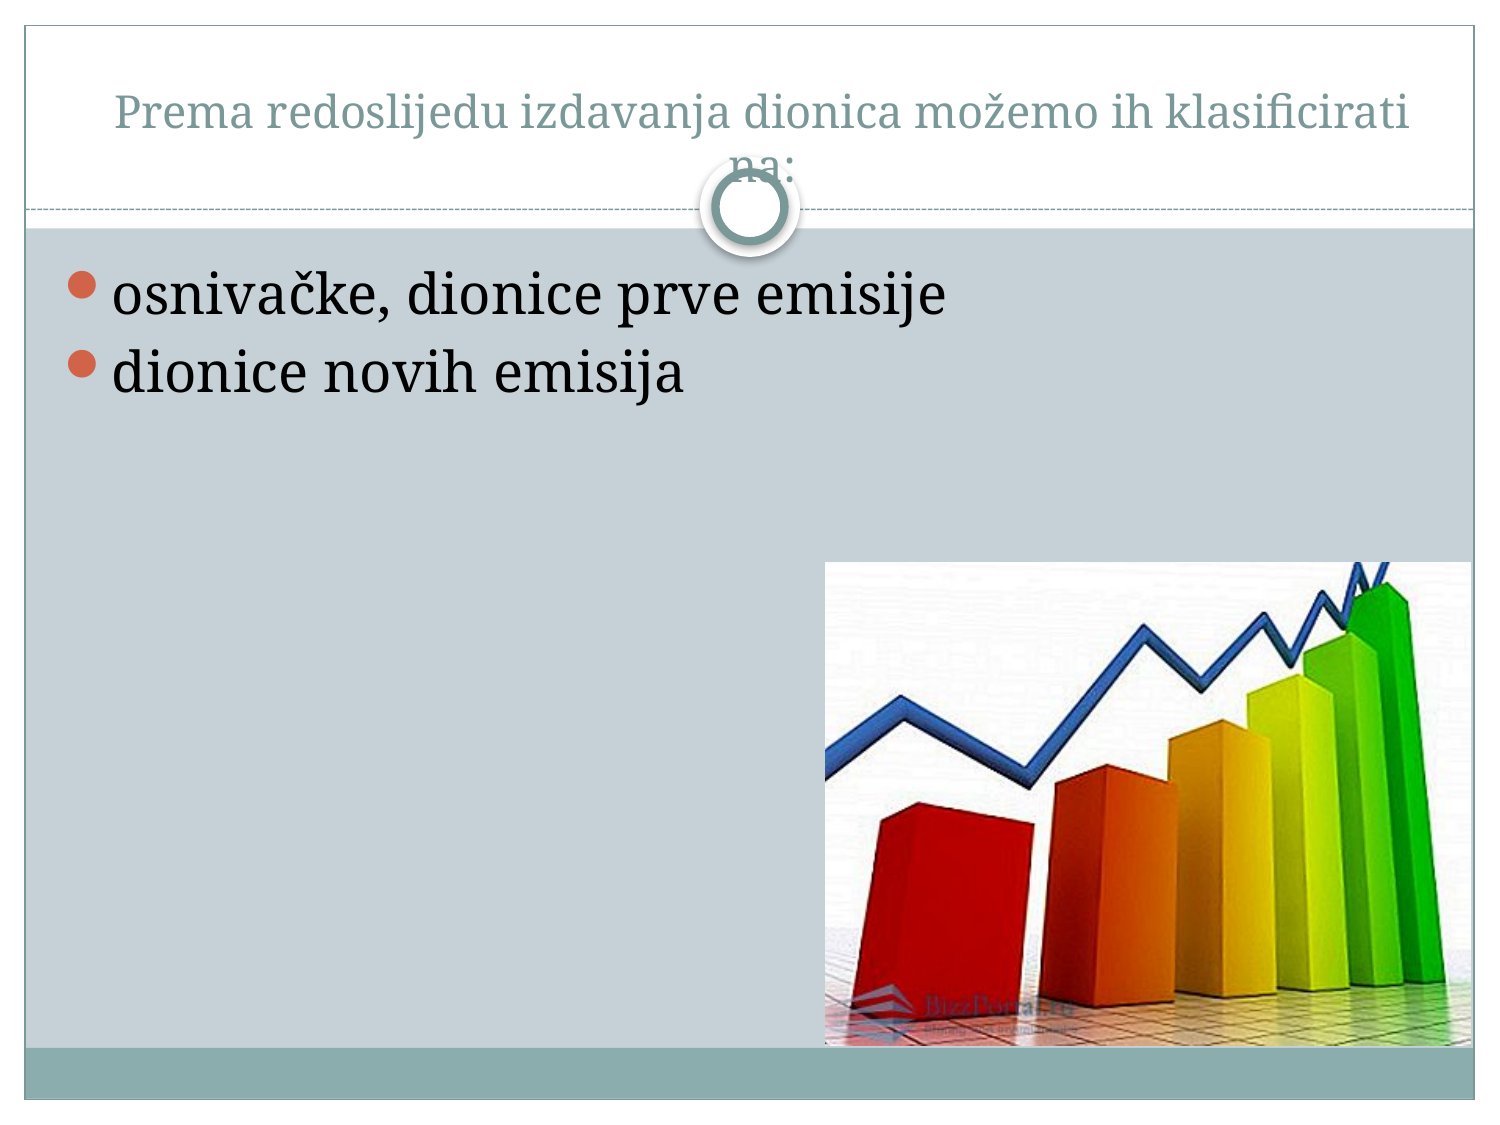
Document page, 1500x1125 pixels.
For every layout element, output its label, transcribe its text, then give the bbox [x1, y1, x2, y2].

picture [824, 562, 1471, 1046]
title Prema redoslijedu izdavanja dionica možemo ih klasificirati na: [62, 75, 1463, 200]
list osnivačke, dionice prve emisije dionice novih emisija [49, 250, 1445, 1001]
